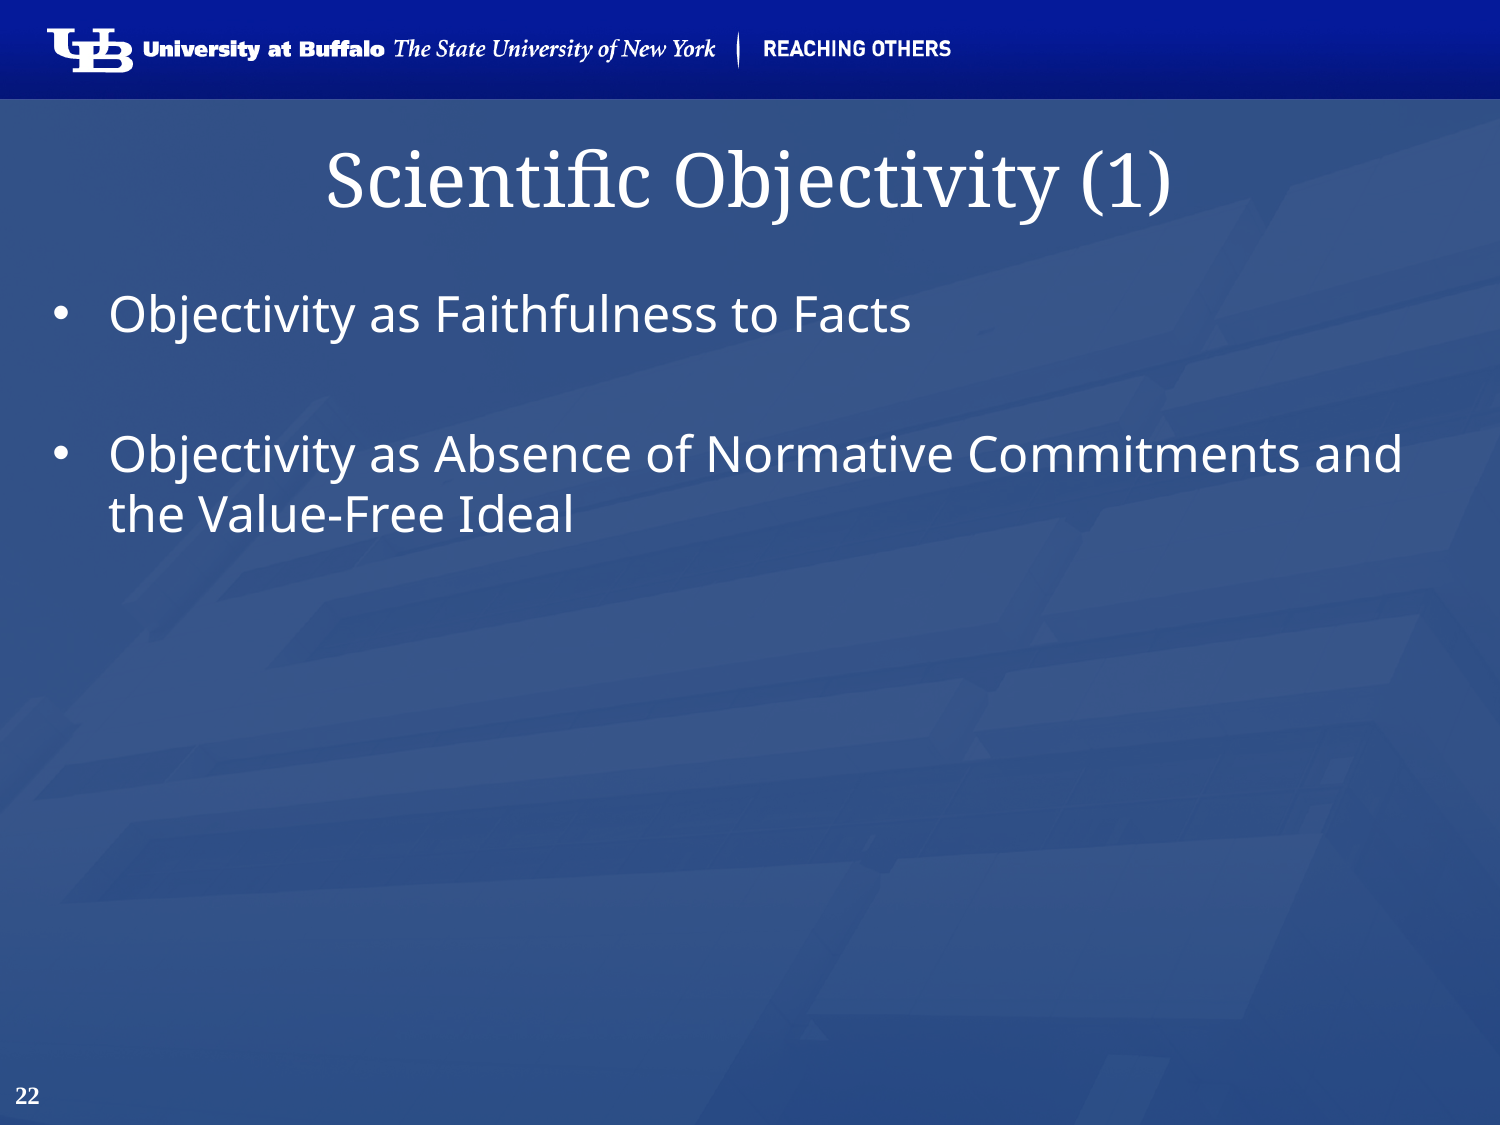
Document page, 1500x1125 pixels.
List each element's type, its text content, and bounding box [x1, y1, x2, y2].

slide_number 22 [0, 1064, 75, 1125]
title Scientific Objectivity (1) [37, 125, 1463, 250]
picture [0, 0, 1500, 99]
list Objectivity as Faithfulness to Facts Objectivity as Absence of Normative Commitments and the Value-Free Ideal [37, 275, 1463, 1088]
